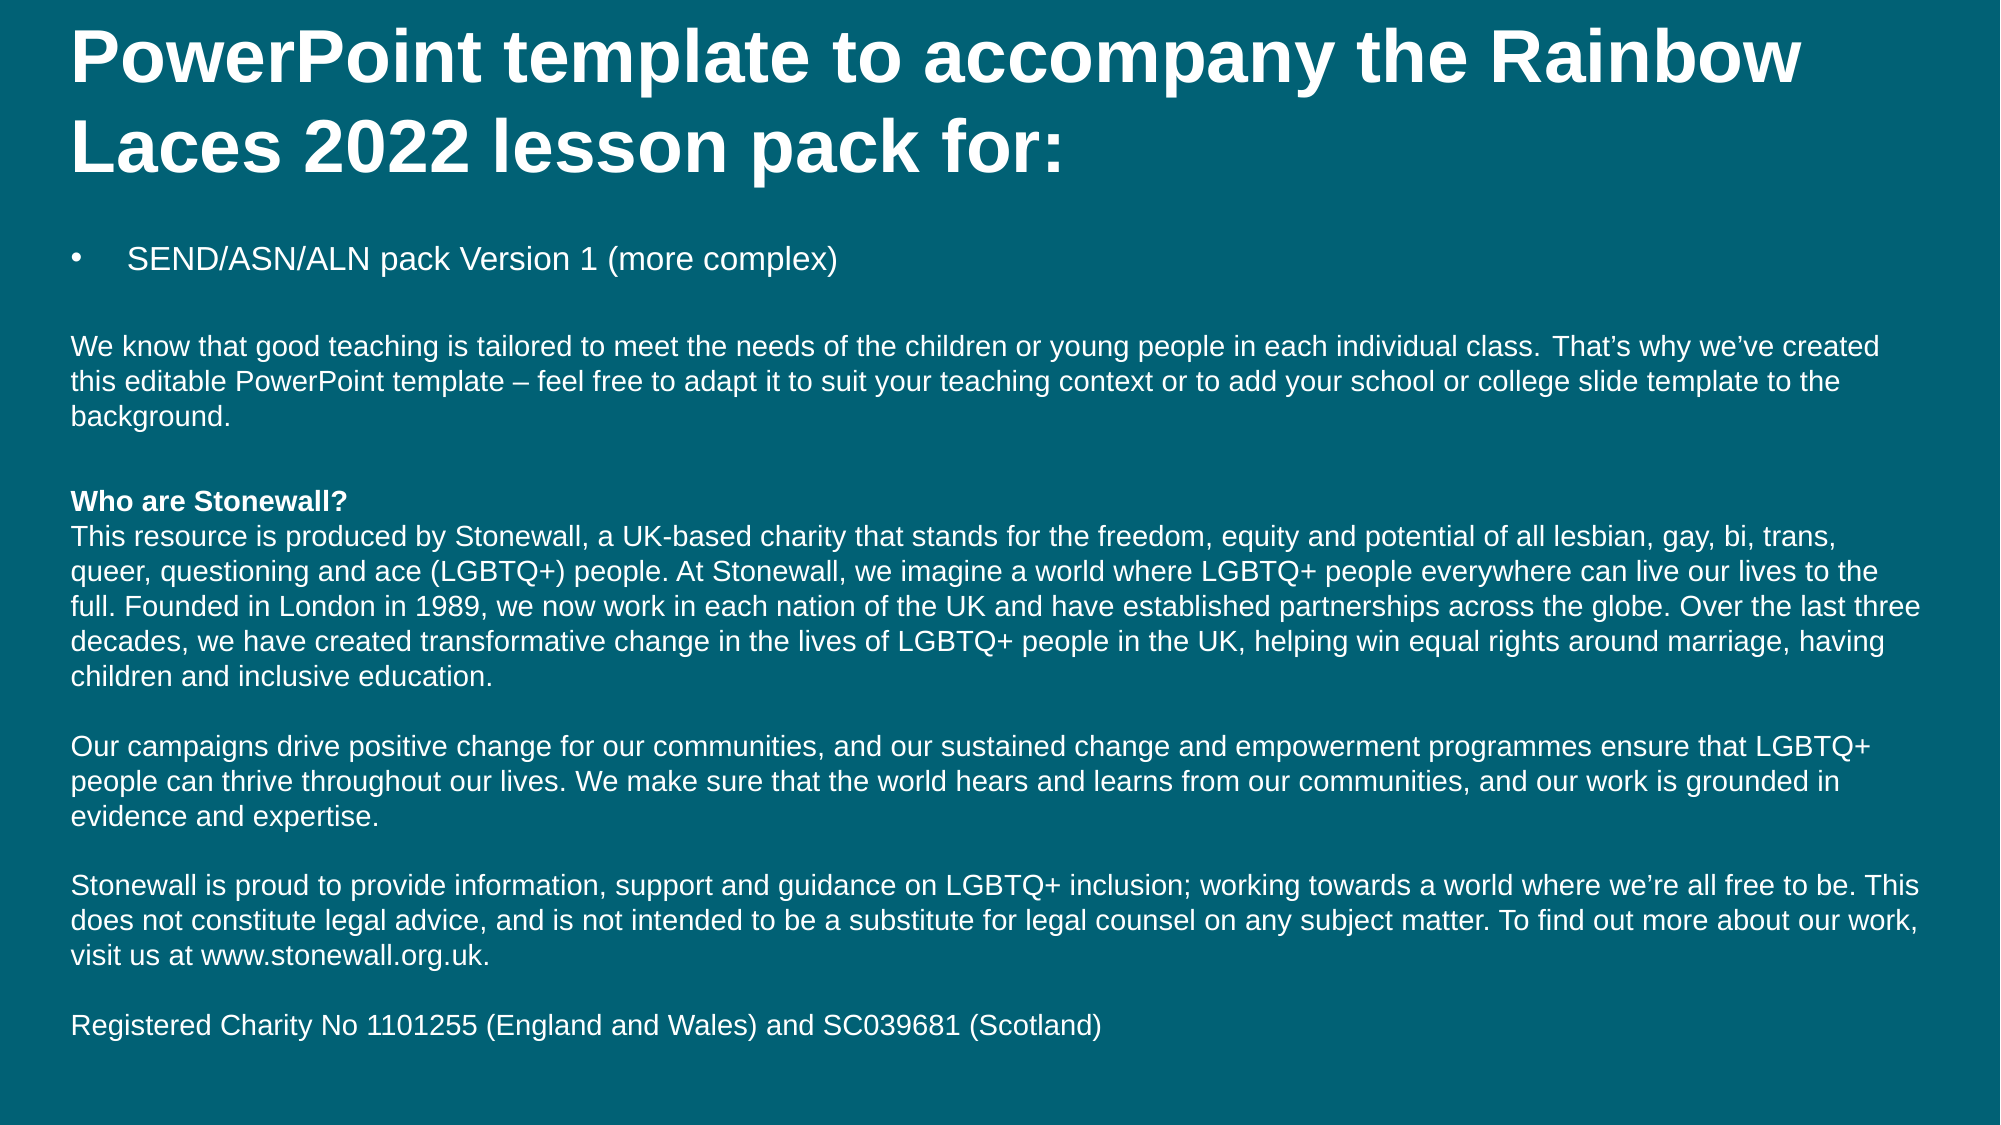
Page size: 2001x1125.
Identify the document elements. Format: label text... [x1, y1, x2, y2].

text_box PowerPoint template to accompany the Rainbow Laces 2022 lesson pack for: SEND/ASN/ALN pack Version 1 (more complex) We know that good teaching is tailored to meet the needs of the children or young people in each individual class. That’s why we’ve created this editable PowerPoint template – feel free to adapt it to suit your teaching context or to add your school or college slide template to the background. Who are Stonewall? This resource is produced by Stonewall, a UK-based charity that stands for the freedom, equity and potential of all lesbian, gay, bi, trans, queer, questioning and ace (LGBTQ+) people. At Stonewall, we imagine a world where LGBTQ+ people everywhere can live our lives to the full. Founded in London in 1989, we now work in each nation of the UK and have established partnerships across the globe. Over the last three decades, we have created transformative change in the lives of LGBTQ+ people in the UK, helping win equal rights around marriage, having children and inclusive education. Our campaigns drive positive change for our communities, and our sustained change and empowerment programmes ensure that LGBTQ+ people can thrive throughout our lives. We make sure that the world hears and learns from our communities, and our work is grounded in evidence and expertise. Stonewall is proud to provide information, support and guidance on LGBTQ+ inclusion; working towards a world where we’re all free to be. This does not constitute legal advice, and is not intended to be a substitute for legal counsel on any subject matter. To find out more about our work, visit us at www.stonewall.org.uk. Registered Charity No 1101255 (England and Wales) and SC039681 (Scotland) [63, 0, 1937, 1099]
